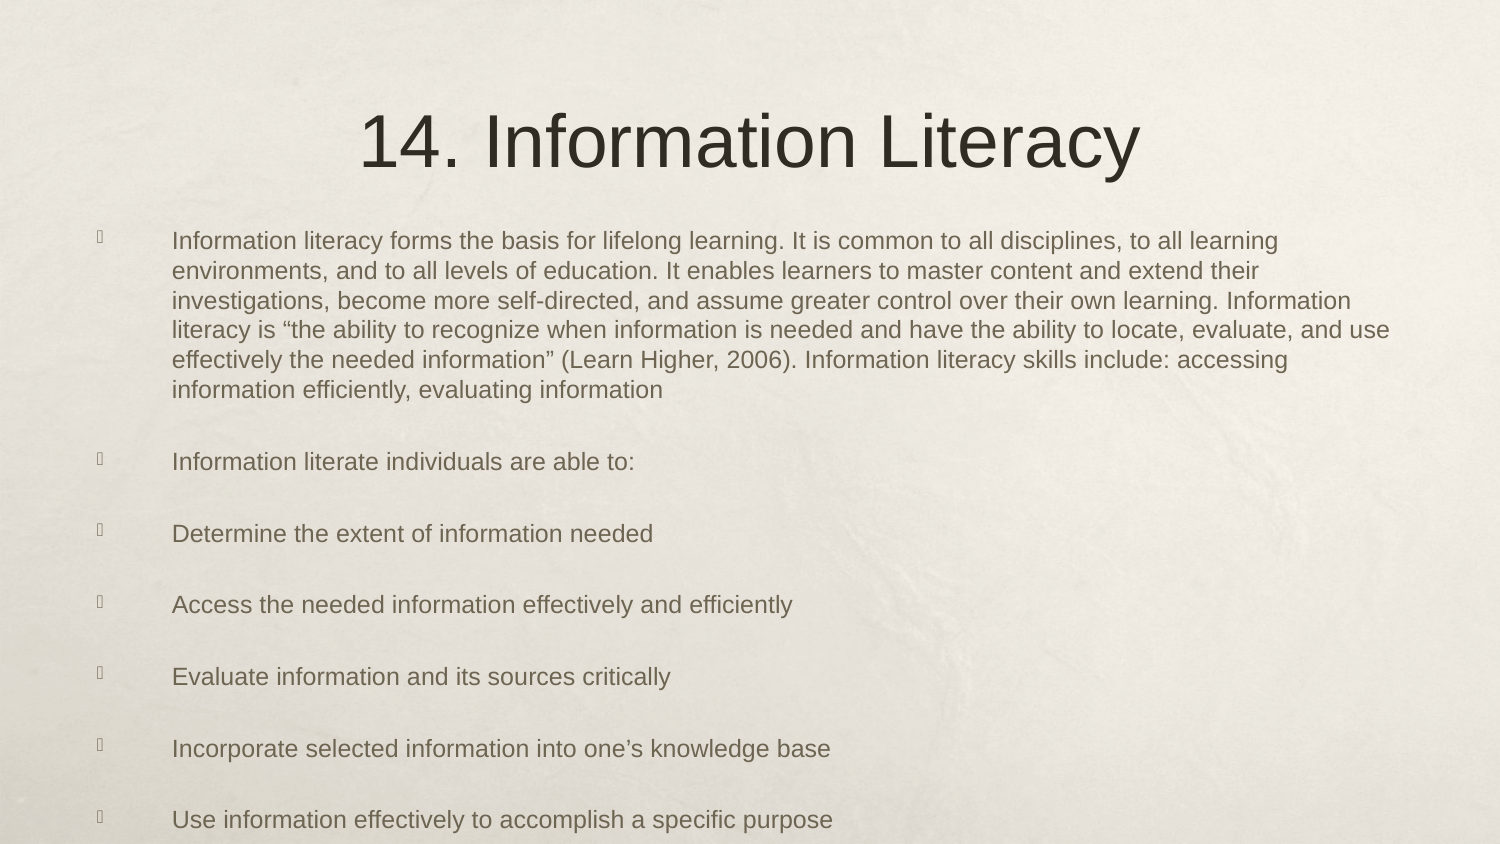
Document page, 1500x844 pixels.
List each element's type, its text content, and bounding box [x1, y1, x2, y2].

list Information literacy forms the basis for lifelong learning. It is common to all disciplines, to all learning environments, and to all levels of education. It enables learners to master content and extend their investigations, become more self-directed, and assume greater control over their own learning. Information literacy is “the ability to recognize when information is needed and have the ability to locate, evaluate, and use effectively the needed information” (Learn Higher, 2006). Information literacy skills include: accessing information efficiently, evaluating information Information literate individuals are able to: Determine the extent of information needed Access the needed information effectively and efficiently Evaluate information and its sources critically Incorporate selected information into one’s knowledge base Use information effectively to accomplish a specific purpose Understand the economic, legal, and social issues surrounding the use of information, and access and use information ethically and legally Due to the increasing volume of information available, teachers, students, and other stakeholders are faced with diverse, abundant information choices. Additionally, evermore so, information comes to individuals in unfiltered formats, raising questions about its authenticity, validity, and reliability. The uncertain quality and expanding quantity of information pose large challenges for the effectual application of relevant information. The mere abundance of information will not in itself create a more informed citizenry without a related set of abilities necessary to use information effectively [81, 216, 1419, 754]
title 14. Information Literacy [81, 11, 1419, 191]
